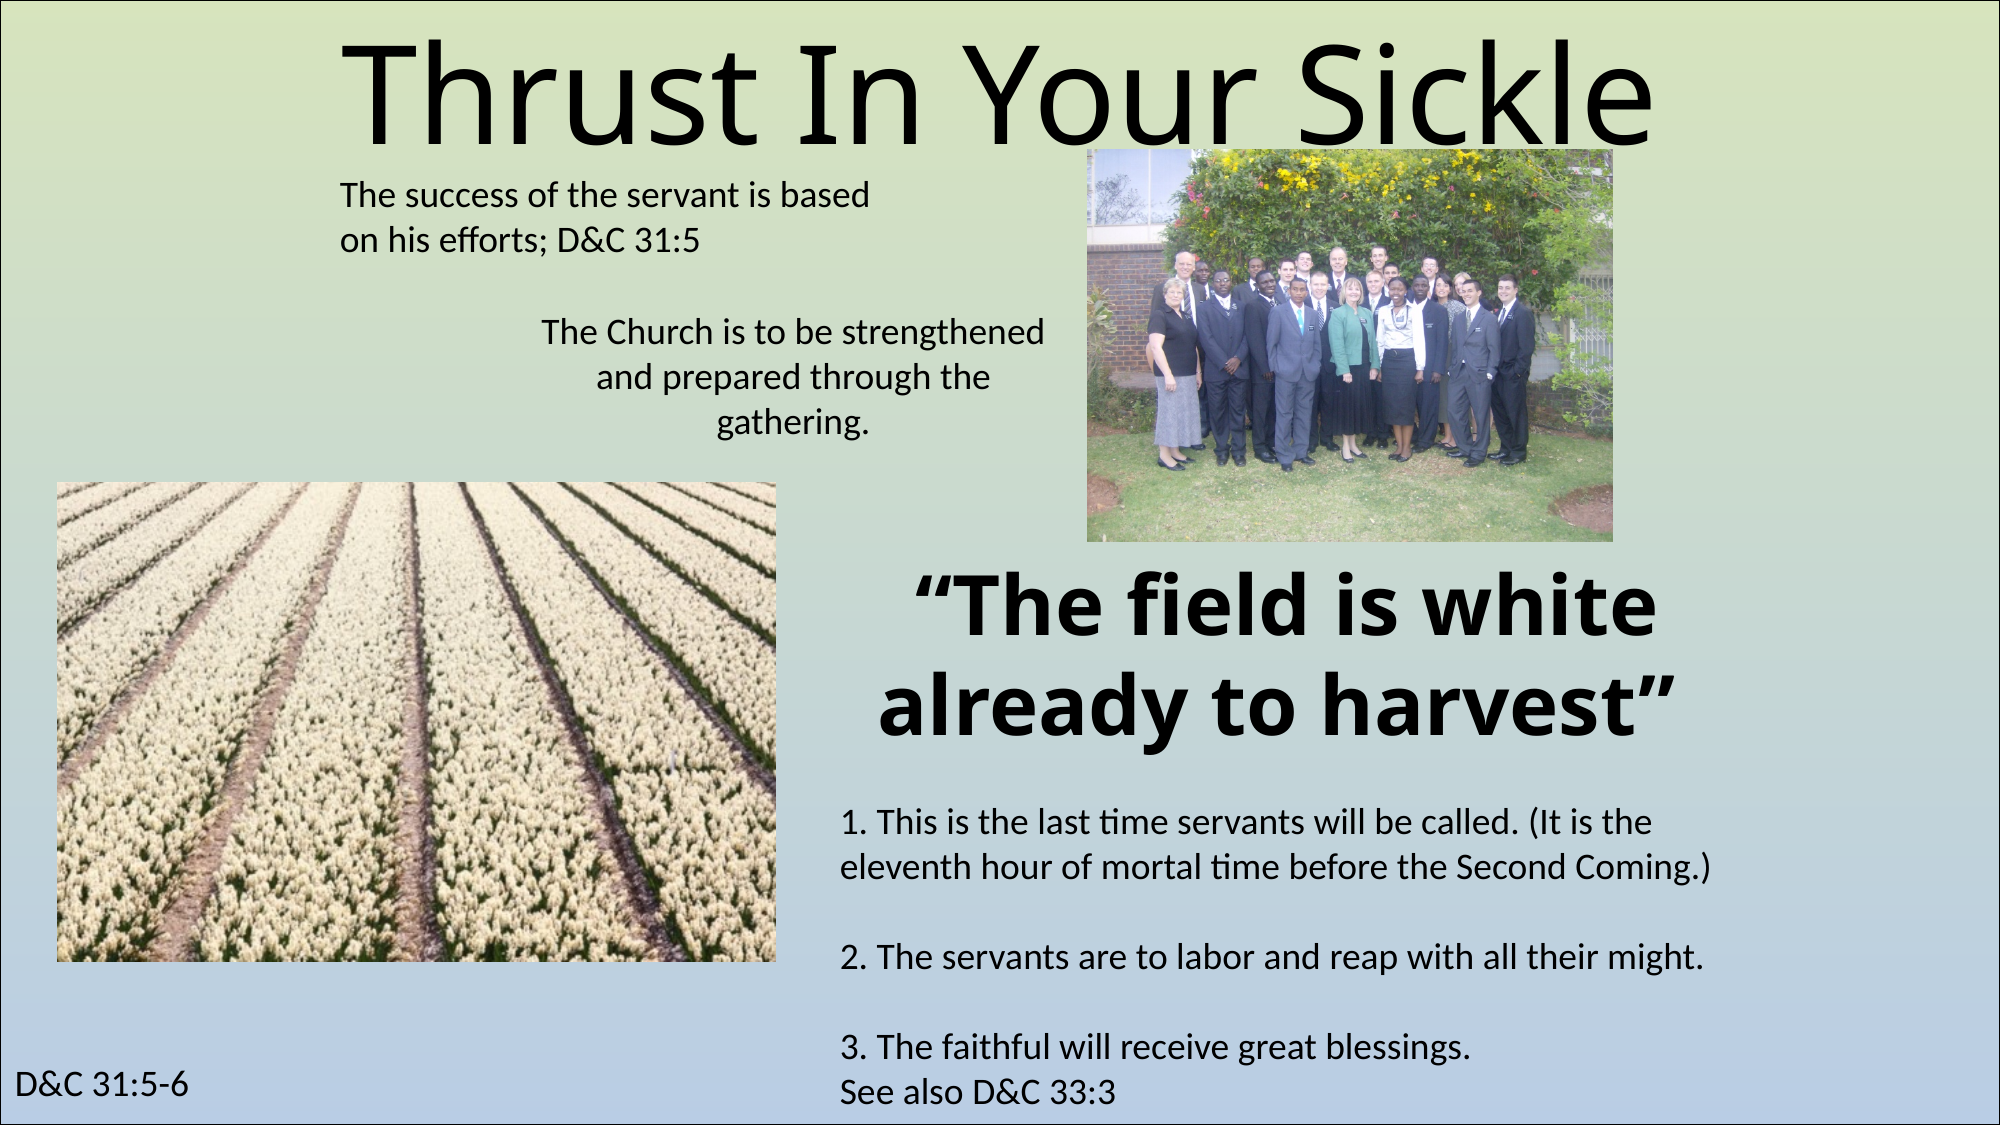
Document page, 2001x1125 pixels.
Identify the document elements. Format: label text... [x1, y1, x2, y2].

text_box [0, 0, 2000, 1125]
text_box D&C 31:5-6 [0, 1051, 450, 1111]
text_box “The field is white already to harvest” 1. This is the last time servants will be called. (It is the eleventh hour of mortal time before the Second Coming.) 2. The servants are to labor and reap with all their might. 3. The faithful will receive great blessings. See also D&C 33:3 [825, 544, 1750, 1119]
text_box The Church is to be strengthened and prepared through the gathering. [512, 299, 1075, 450]
picture [1087, 149, 1613, 542]
text_box Thrust In Your Sickle [249, 0, 1750, 180]
text_box The success of the servant is based on his efforts; D&C 31:5 [324, 180, 888, 268]
picture [57, 482, 776, 962]
